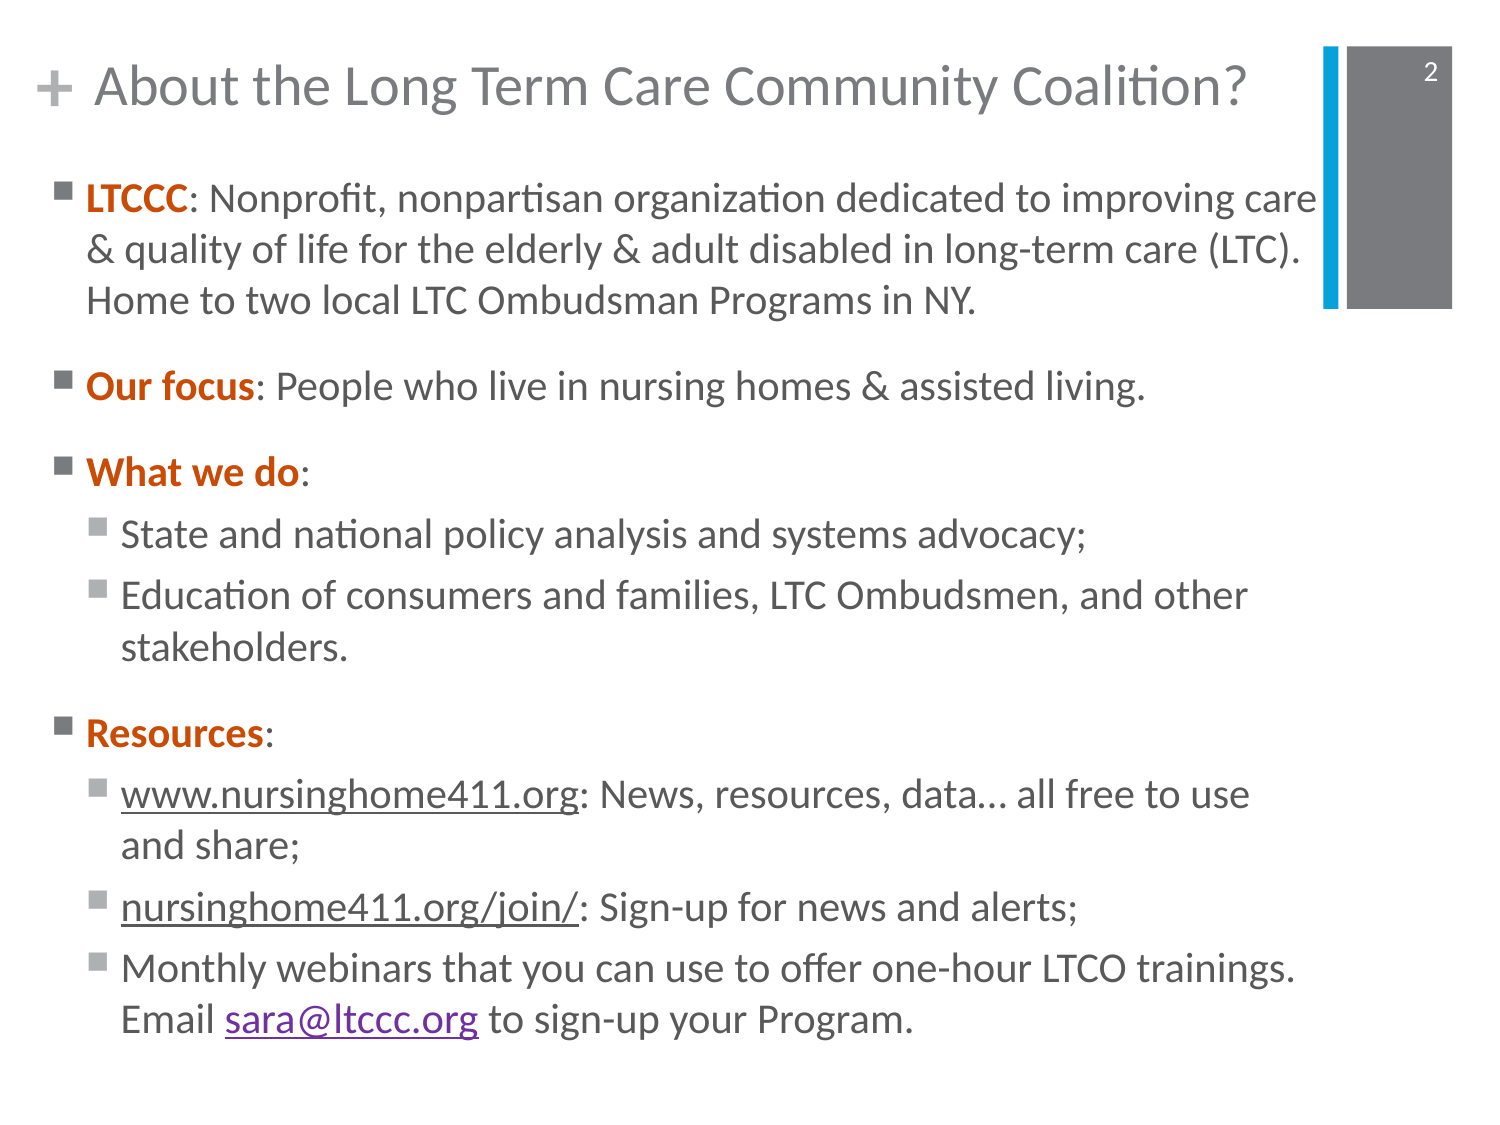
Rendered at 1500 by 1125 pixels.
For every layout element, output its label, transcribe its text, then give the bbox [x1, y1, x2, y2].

title About the Long Term Care Community Coalition? [79, 39, 1320, 162]
list LTCCC: Nonprofit, nonpartisan organization dedicated to improving care & quality of life for the elderly & adult disabled in long-term care (LTC). Home to two local LTC Ombudsman Programs in NY. Our focus: People who live in nursing homes & assisted living. What we do: State and national policy analysis and systems advocacy; Education of consumers and families, LTC Ombudsmen, and other stakeholders. Resources: www.nursinghome411.org: News, resources, data… all free to use and share; nursinghome411.org/join/: Sign-up for news and alerts; Monthly webinars that you can use to offer one-hour LTCO trainings. Email sara@ltccc.org to sign-up your Program. [36, 162, 1338, 1061]
slide_number 2 [1362, 39, 1454, 100]
